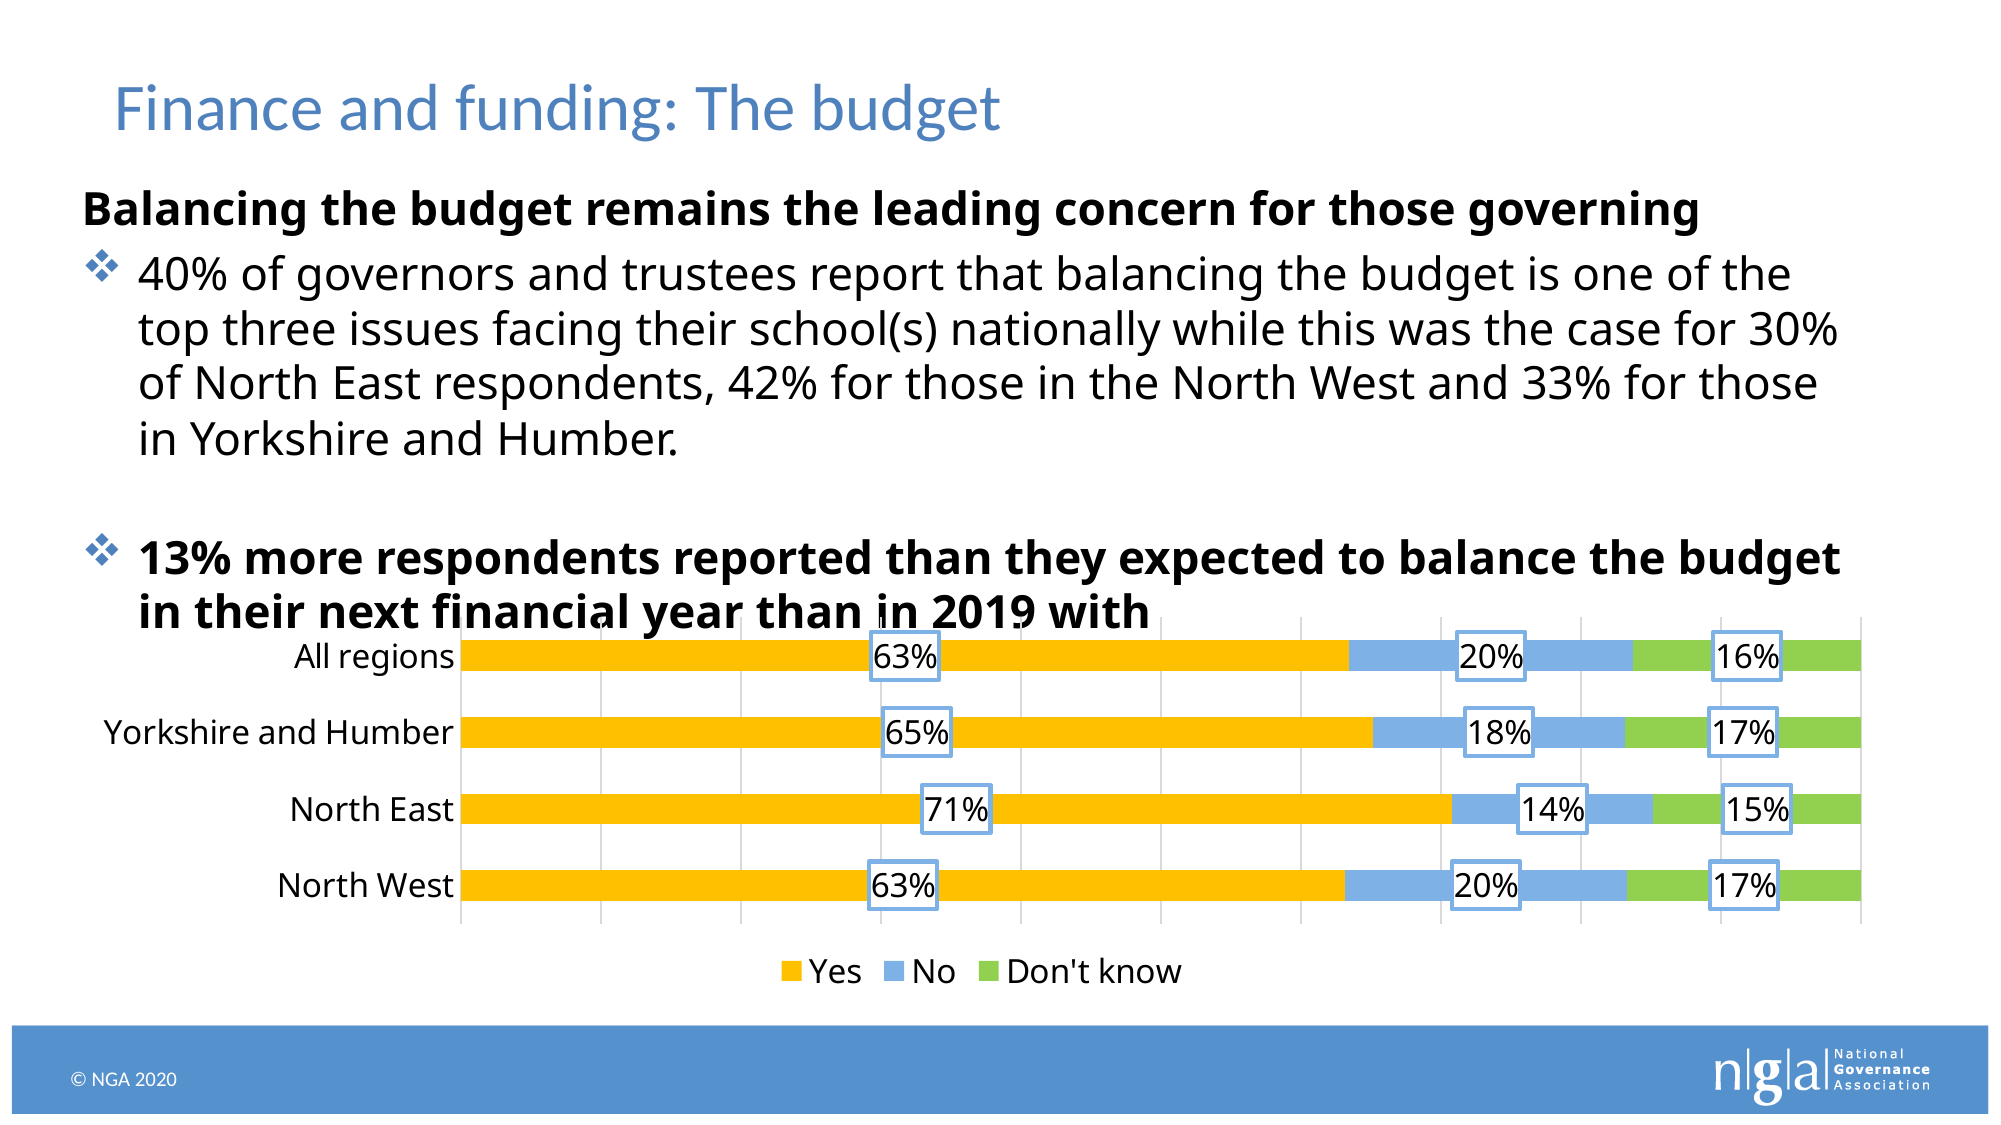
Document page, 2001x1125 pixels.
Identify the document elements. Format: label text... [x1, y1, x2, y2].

title Finance and funding: The budget [99, 56, 1900, 173]
chart [66, 609, 1898, 1000]
picture [0, 1011, 1999, 1125]
list Balancing the budget remains the leading concern for those governing 40% of governors and trustees report that balancing the budget is one of the top three issues facing their school(s) nationally while this was the case for 30% of North East respondents, 42% for those in the North West and 33% for those in Yorkshire and Humber. 13% more respondents reported than they expected to balance the budget in their next financial year than in 2019 with [66, 172, 1867, 440]
